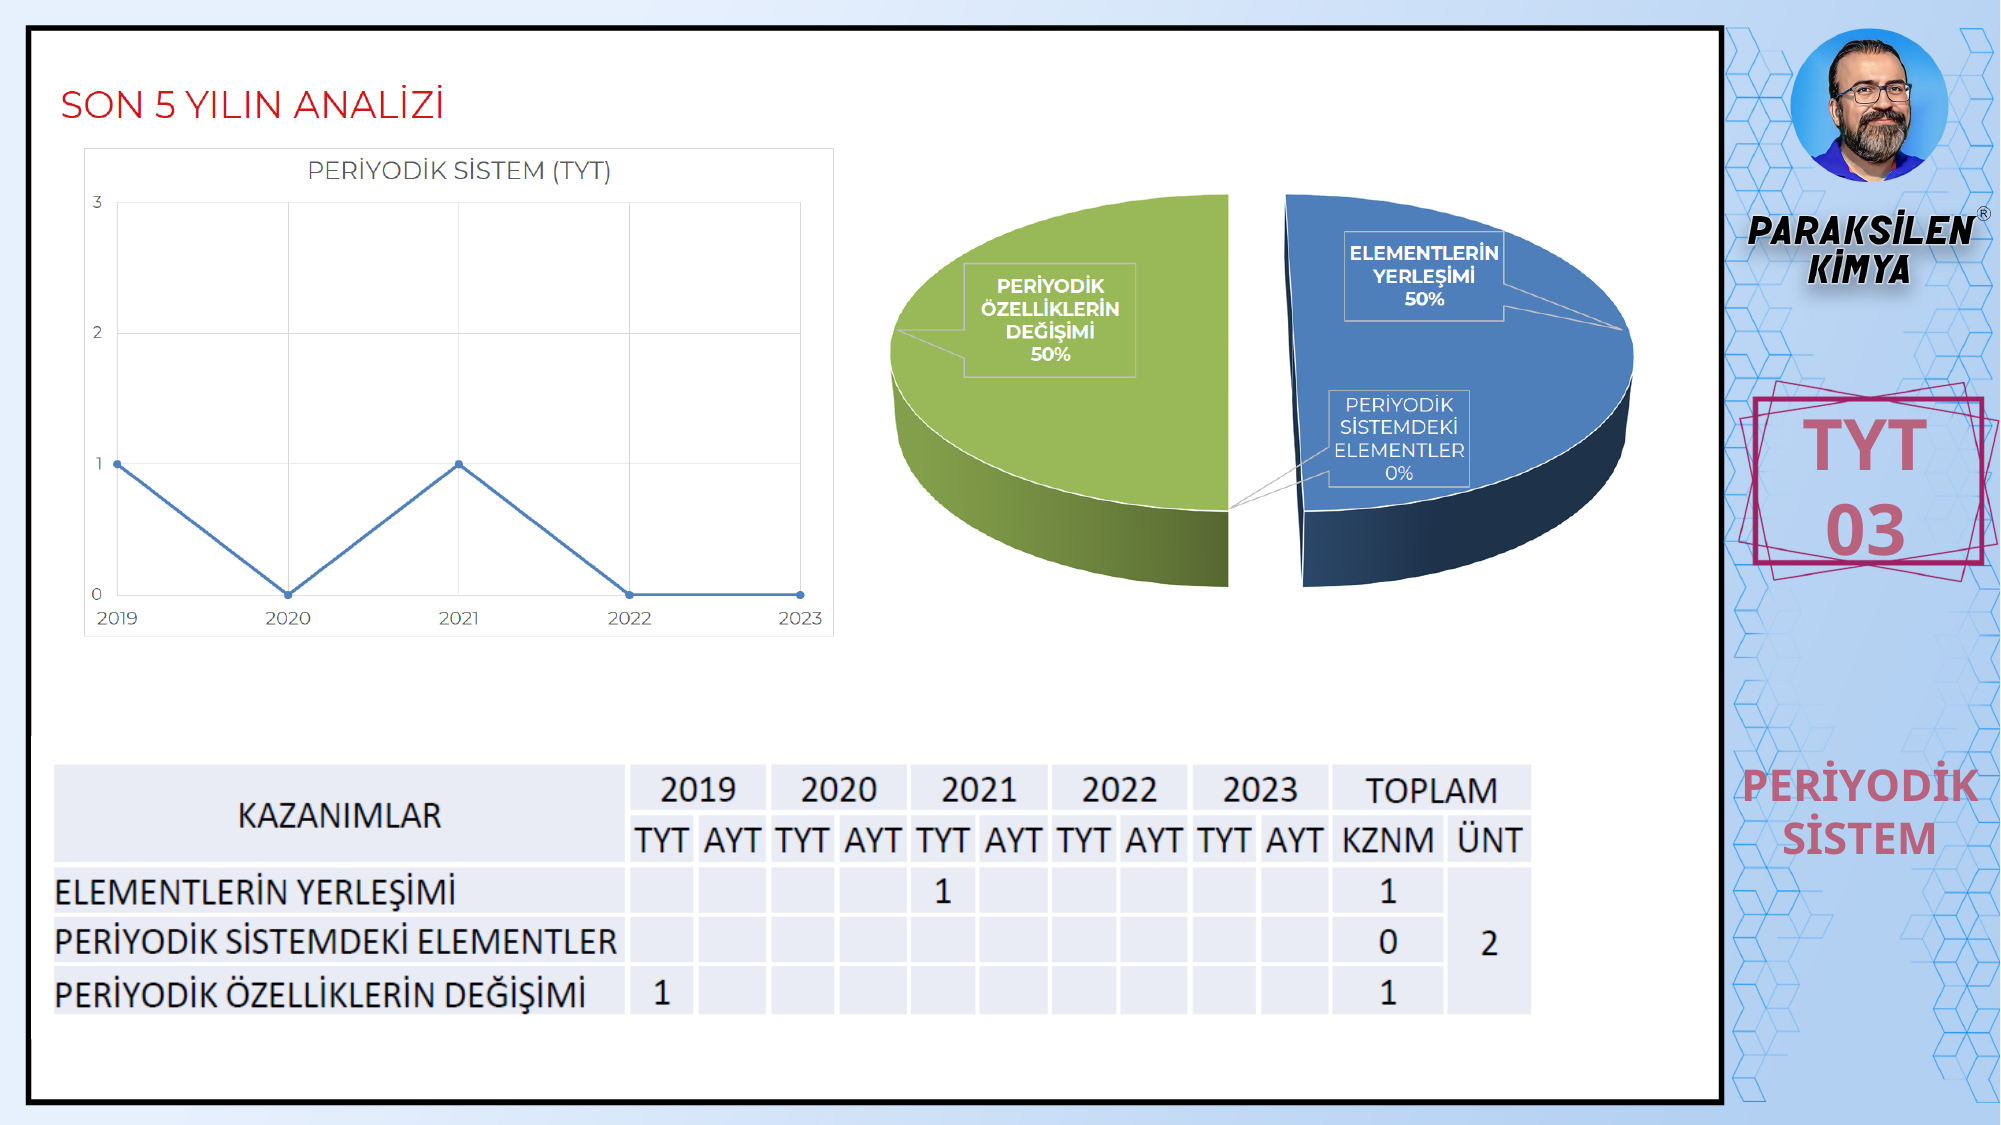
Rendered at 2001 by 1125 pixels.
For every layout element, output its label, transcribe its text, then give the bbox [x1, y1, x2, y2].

text_box PERİYODİK SİSTEM [1719, 750, 2000, 871]
text_box TYT 03 [1755, 392, 1977, 577]
picture [0, 0, 2001, 1125]
